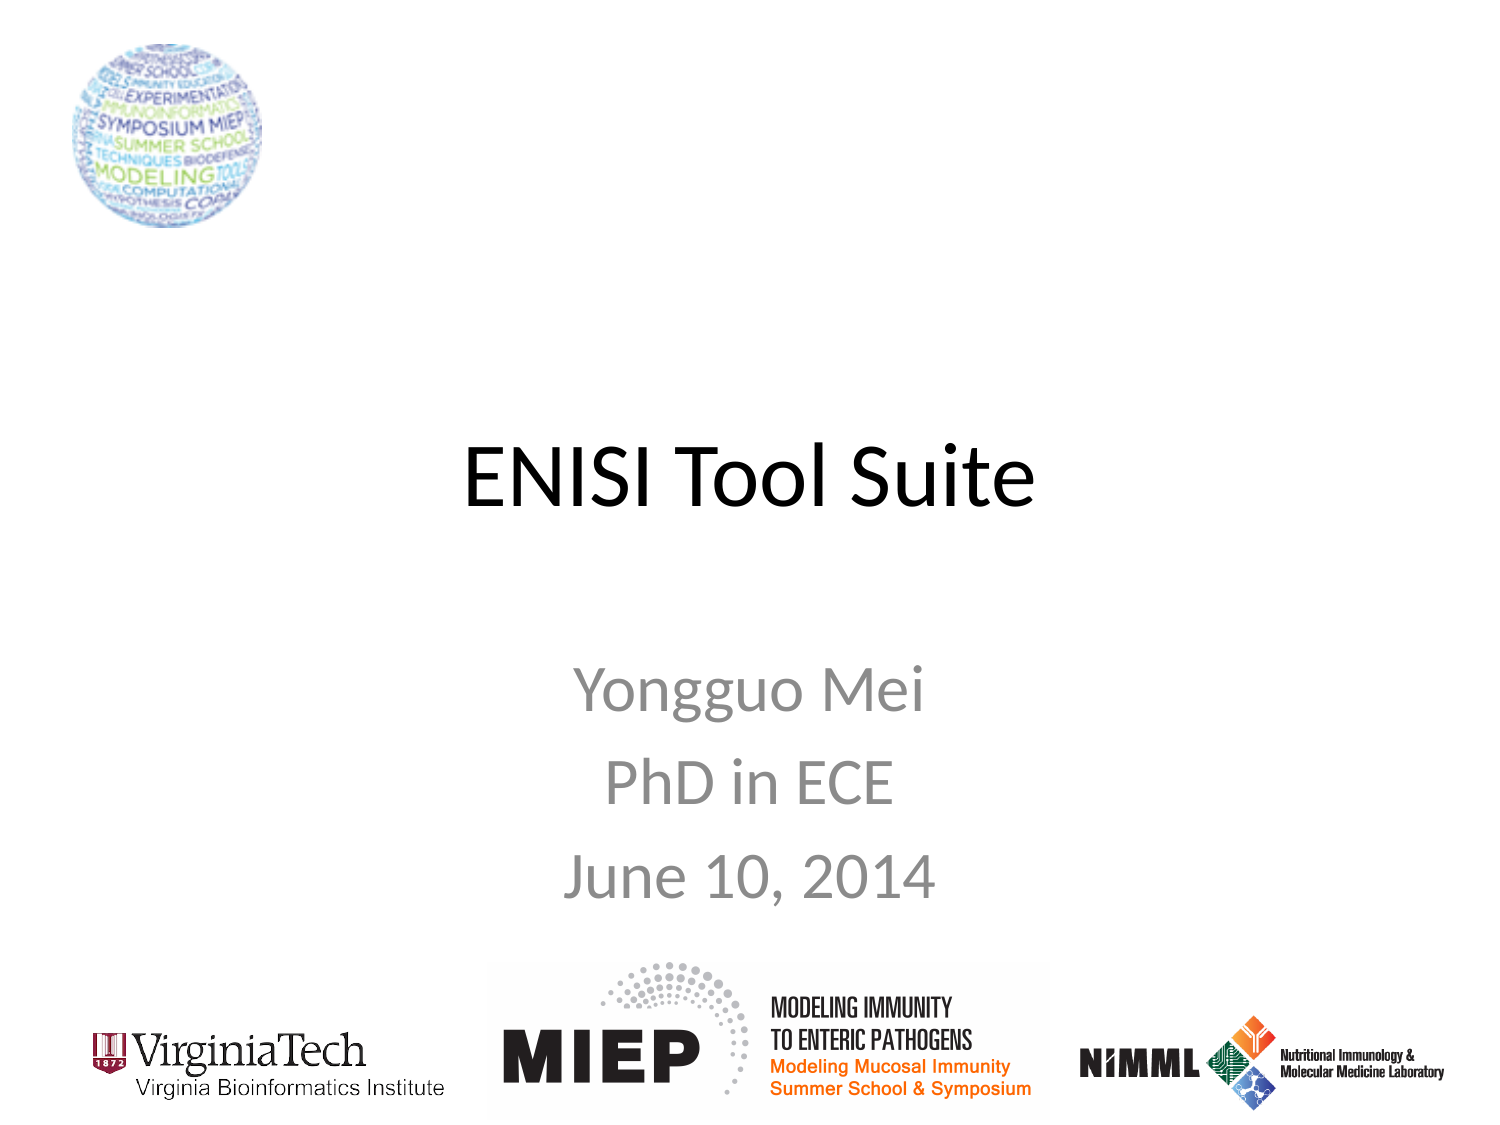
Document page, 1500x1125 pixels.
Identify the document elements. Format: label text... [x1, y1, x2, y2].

picture [72, 44, 262, 228]
picture [1075, 1013, 1450, 1113]
picture [93, 1031, 444, 1100]
title ENISI Tool Suite [112, 349, 1388, 591]
subtitle Yongguo Mei PhD in ECE June 10, 2014 [225, 637, 1275, 925]
picture [487, 962, 1050, 1120]
